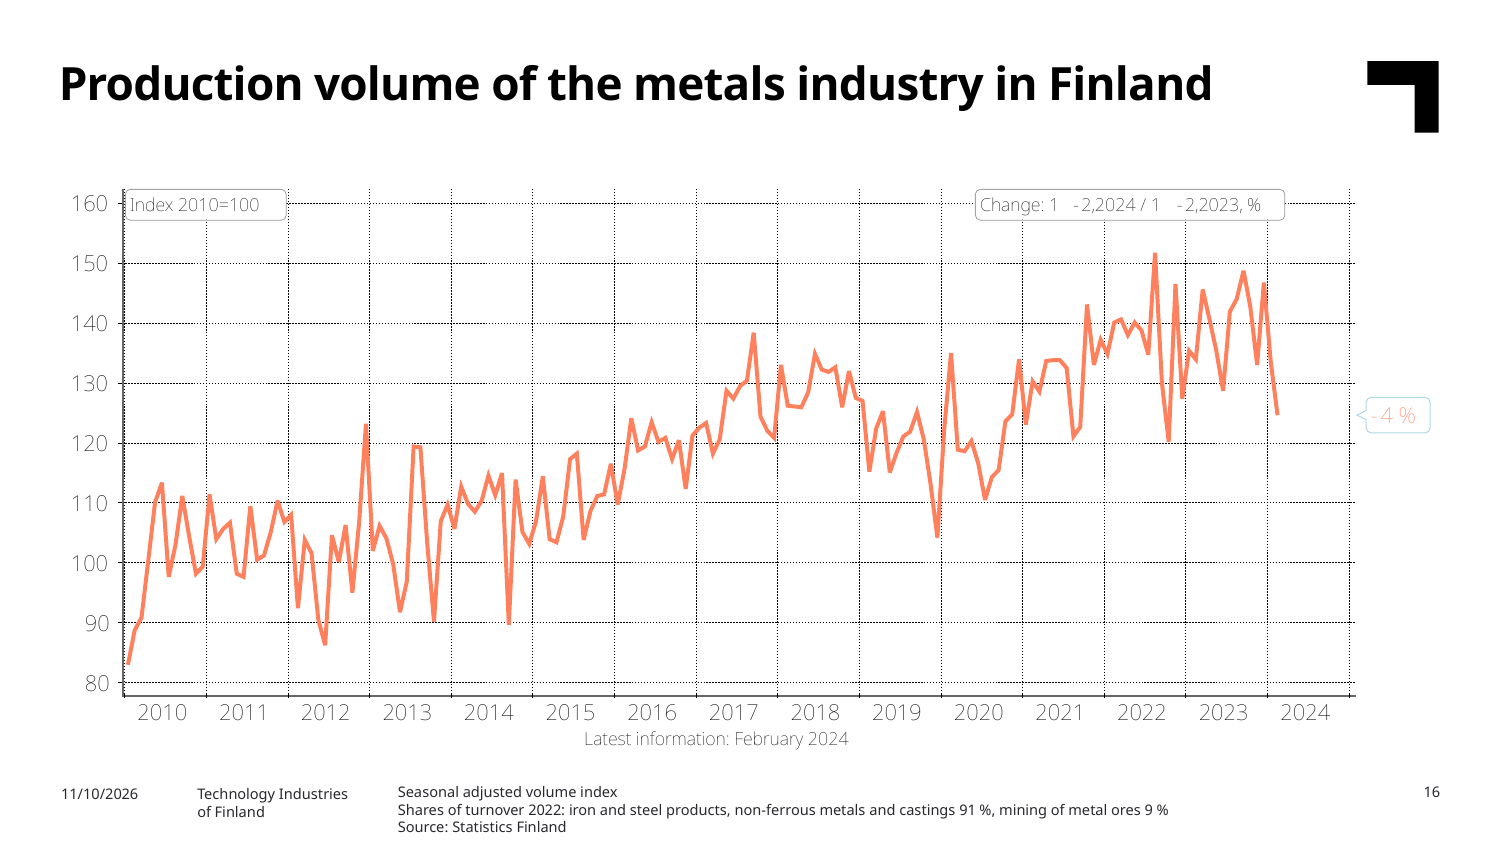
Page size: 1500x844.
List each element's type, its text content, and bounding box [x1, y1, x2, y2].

slide_number 16 [1314, 775, 1456, 803]
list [62, 180, 1439, 763]
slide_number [46, 777, 182, 805]
list Production volume of the metals industry in Finland [41, 46, 1353, 153]
list Seasonal adjusted volume index Shares of turnover 2022: iron and steel products, non-ferrous metals and castings 91 %, mining of metal ores 9 % Source: Statistics Finland [382, 775, 1314, 803]
footer Technology Industries of Finland [182, 777, 453, 805]
